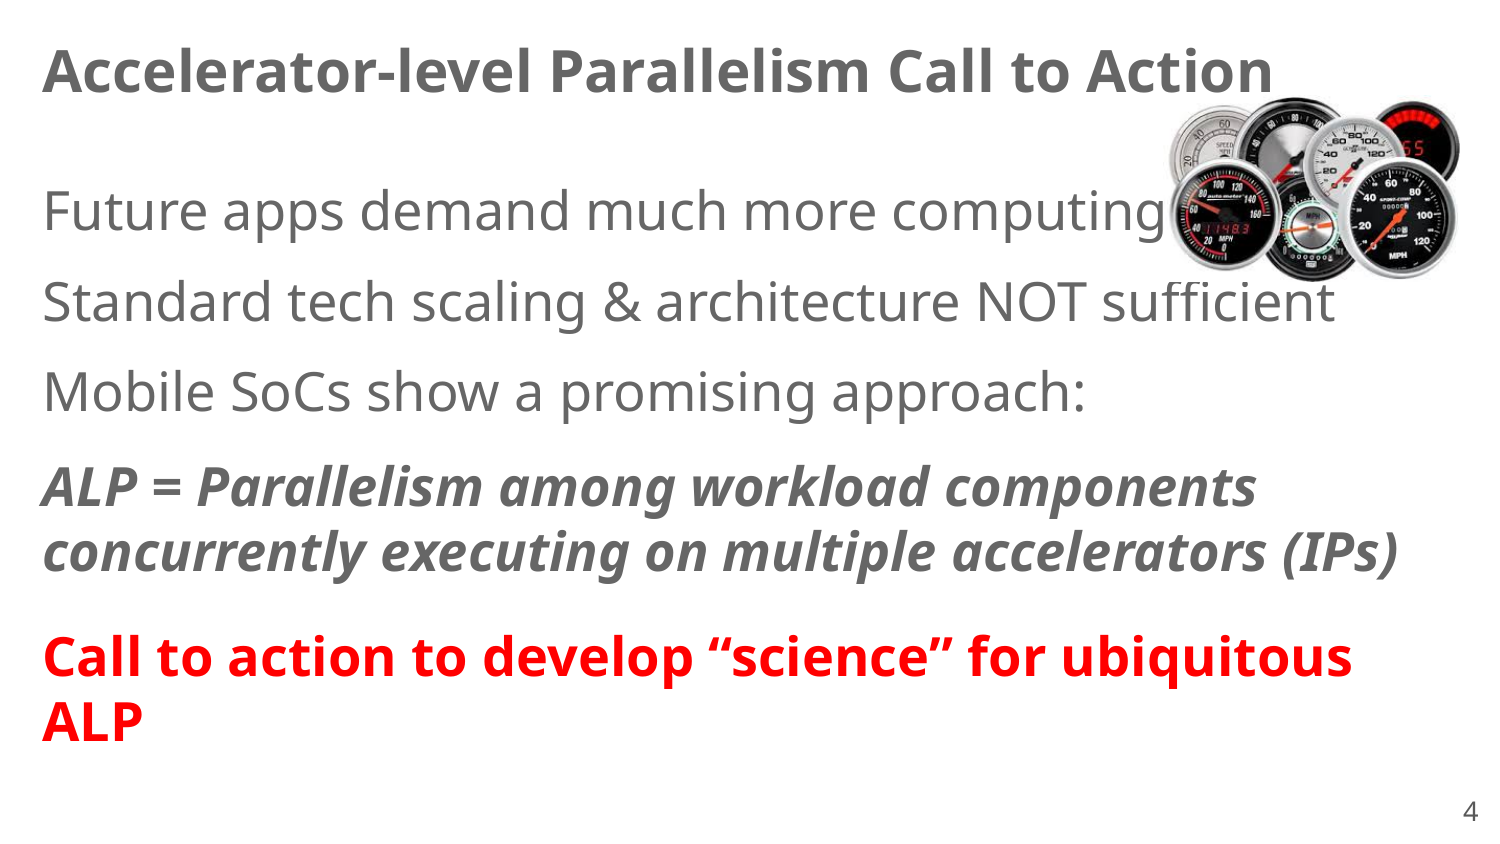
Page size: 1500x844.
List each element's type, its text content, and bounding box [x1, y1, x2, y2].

title Accelerator-level Parallelism Call to Action [27, 0, 1460, 119]
picture [1162, 95, 1461, 282]
slide_number 4 [1403, 779, 1494, 844]
text_box Future apps demand much more computing Standard tech scaling & architecture NOT sufficient Mobile SoCs show a promising approach: ALP = Parallelism among workload components concurrently executing on multiple accelerators (IPs) Call to action to develop “science” for ubiquitous ALP [27, 161, 1479, 819]
